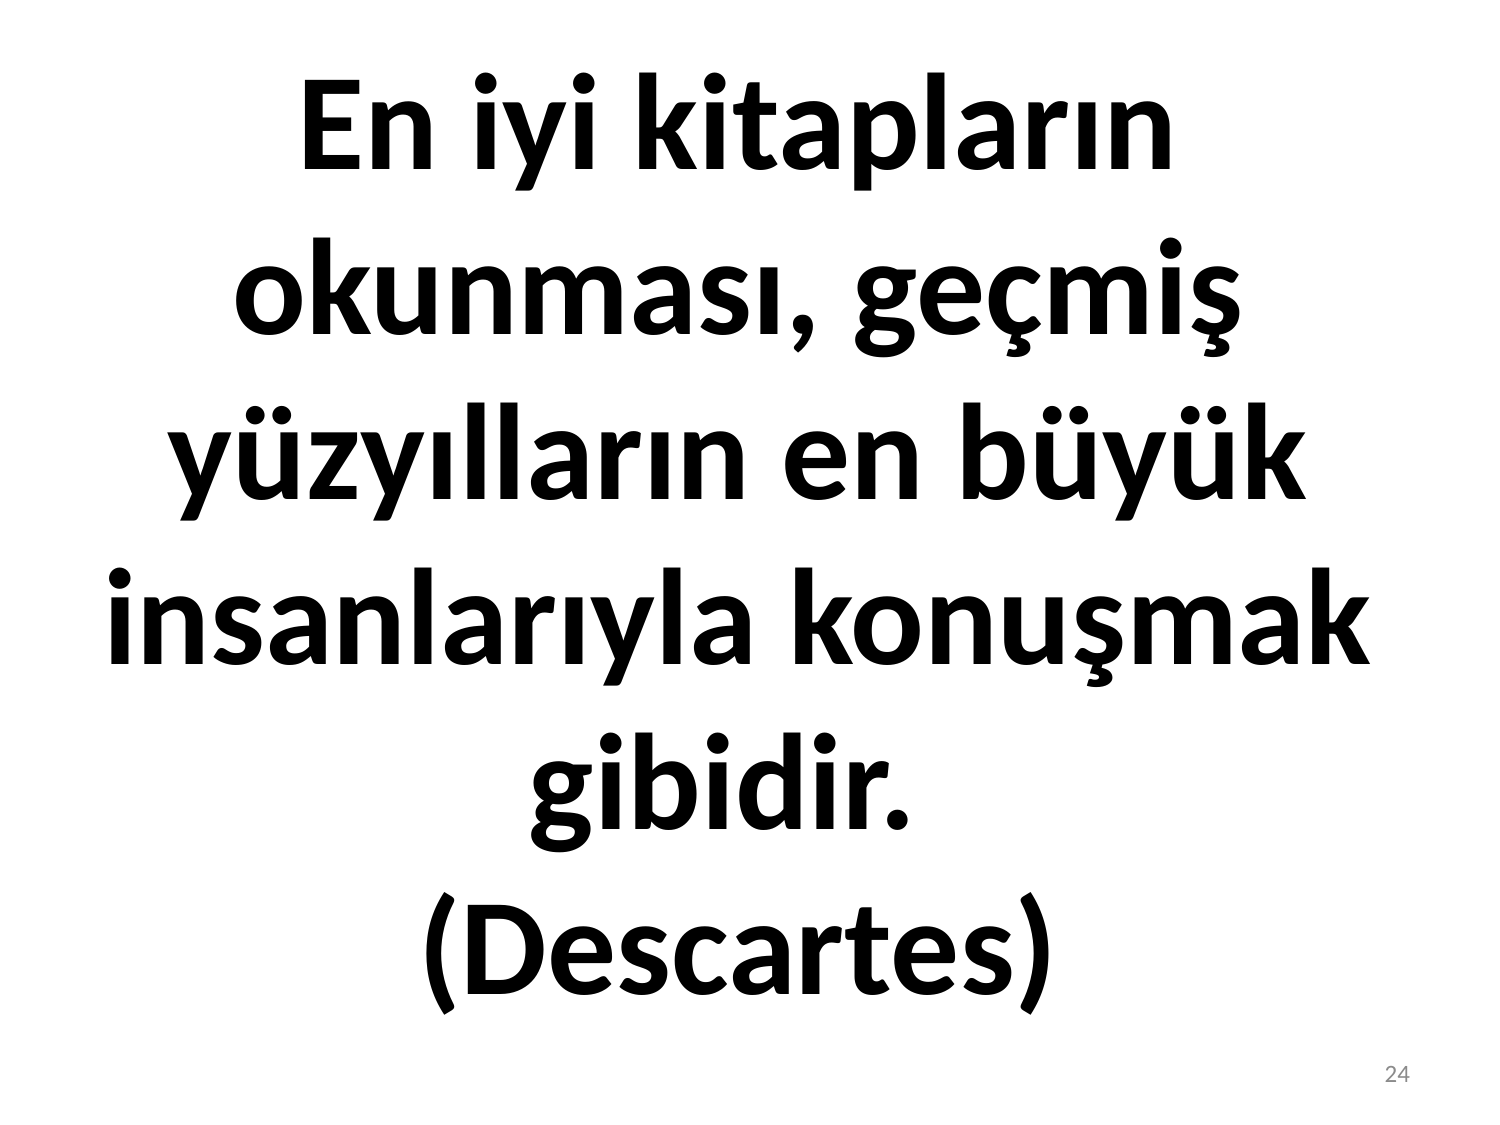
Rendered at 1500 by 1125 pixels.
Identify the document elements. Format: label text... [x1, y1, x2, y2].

title En iyi kitapların okunması, geçmiş yüzyılların en büyük insanlarıyla konuşmak gibidir. (Descartes) [17, 137, 1459, 917]
slide_number 24 [1074, 1042, 1425, 1103]
